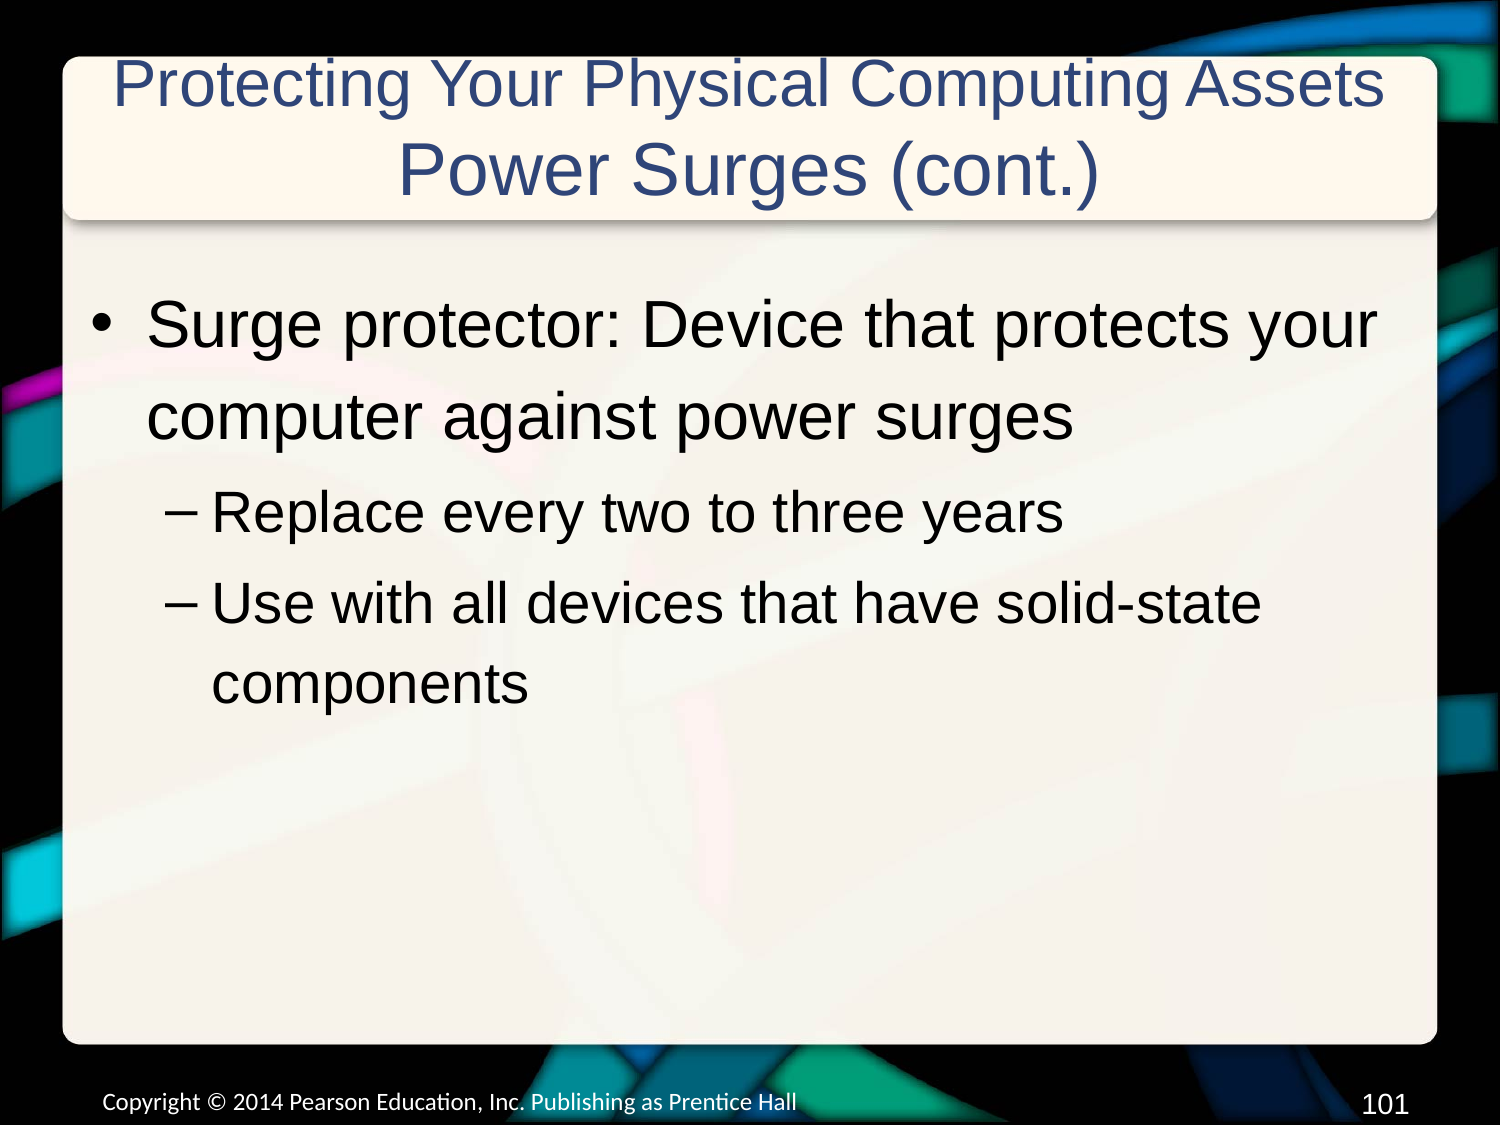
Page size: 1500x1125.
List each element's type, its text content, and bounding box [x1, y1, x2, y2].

title Protecting Your Physical Computing Assets Power Surges (cont.) [62, 37, 1438, 213]
footer Copyright © 2014 Pearson Education, Inc. Publishing as Prentice Hall [87, 1077, 1138, 1123]
slide_number 100 [1200, 1080, 1425, 1125]
list Surge protector: Device that protects your computer against power surges Replace every two to three years Use with all devices that have solid-state components [75, 262, 1425, 1050]
picture [0, 0, 1500, 1125]
